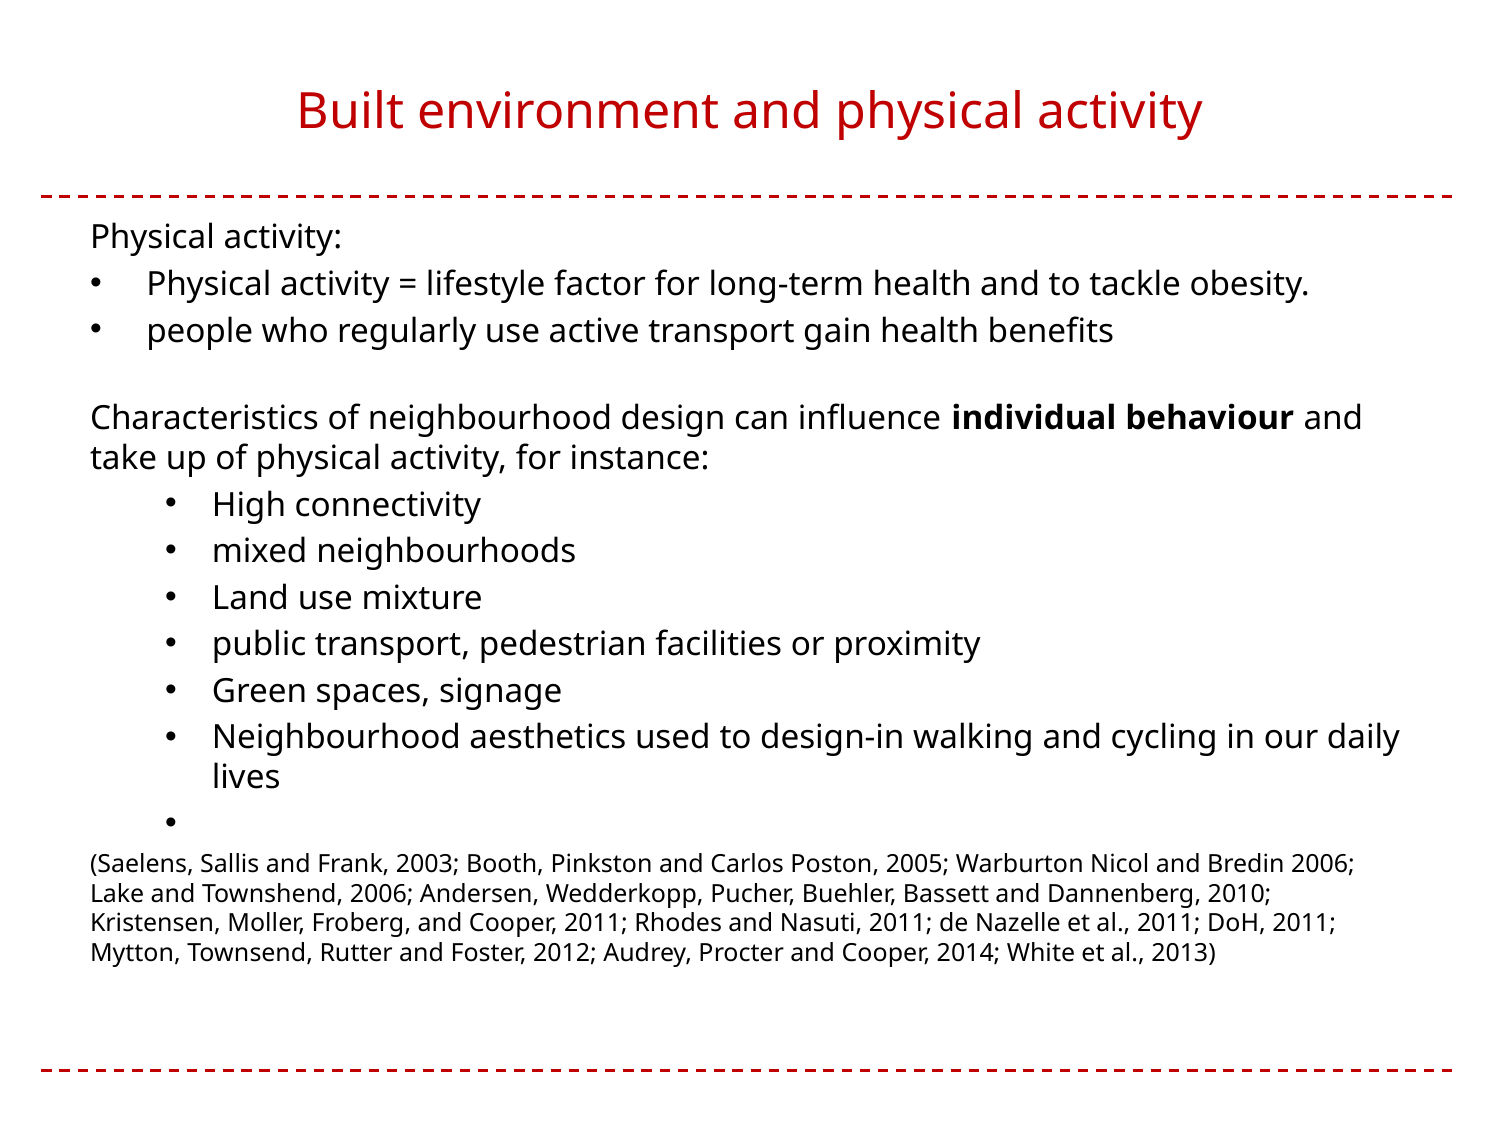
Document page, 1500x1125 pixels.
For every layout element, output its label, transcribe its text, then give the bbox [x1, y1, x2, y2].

list Physical activity: Physical activity = lifestyle factor for long-term health and to tackle obesity. people who regularly use active transport gain health benefits Characteristics of neighbourhood design can influence individual behaviour and take up of physical activity, for instance: High connectivity mixed neighbourhoods Land use mixture public transport, pedestrian facilities or proximity Green spaces, signage Neighbourhood aesthetics used to design-in walking and cycling in our daily lives (Saelens, Sallis and Frank, 2003; Booth, Pinkston and Carlos Poston, 2005; Warburton Nicol and Bredin 2006; Lake and Townshend, 2006; Andersen, Wedderkopp, Pucher, Buehler, Bassett and Dannenberg, 2010; Kristensen, Moller, Froberg, and Cooper, 2011; Rhodes and Nasuti, 2011; de Nazelle et al., 2011; DoH, 2011; Mytton, Townsend, Rutter and Foster, 2012; Audrey, Procter and Cooper, 2014; White et al., 2013) [75, 208, 1425, 1083]
title Built environment and physical activity [75, 20, 1425, 197]
